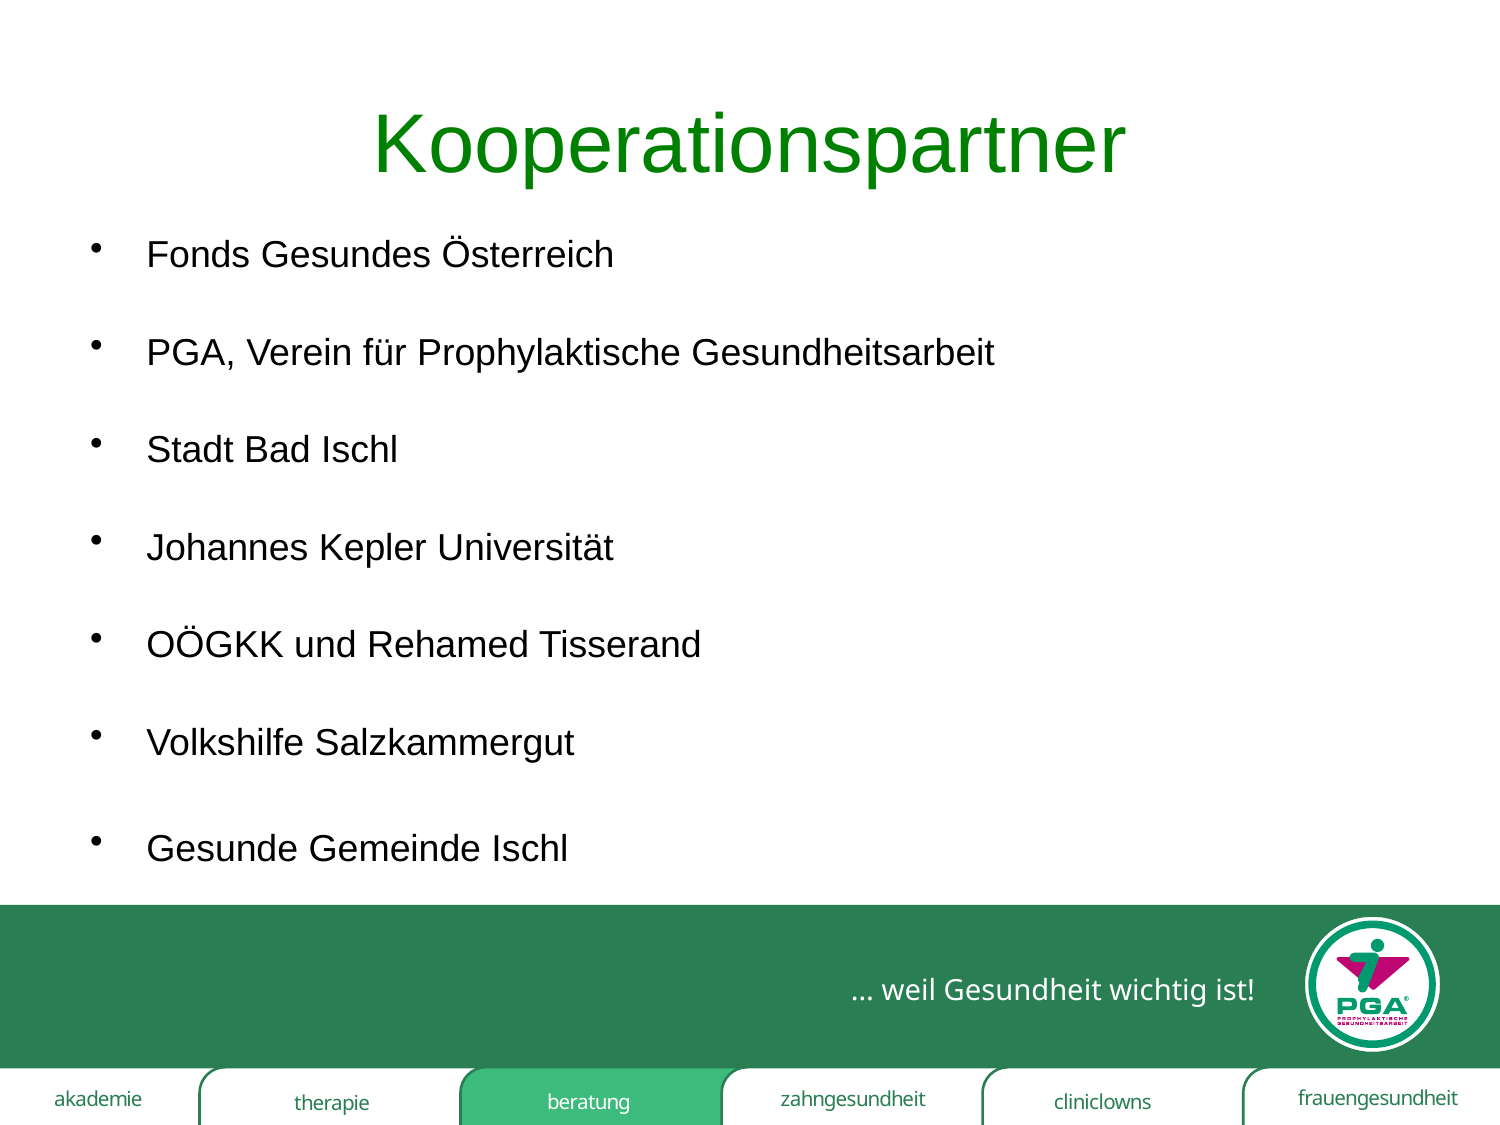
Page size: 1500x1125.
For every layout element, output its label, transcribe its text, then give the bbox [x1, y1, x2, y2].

title Kooperationspartner [74, 44, 1426, 222]
list Fonds Gesundes Österreich PGA, Verein für Prophylaktische Gesundheitsarbeit Stadt Bad Ischl Johannes Kepler Universität OÖGKK und Rehamed Tisserand Volkshilfe Salzkammergut Gesunde Gemeinde Ischl [74, 222, 1426, 894]
